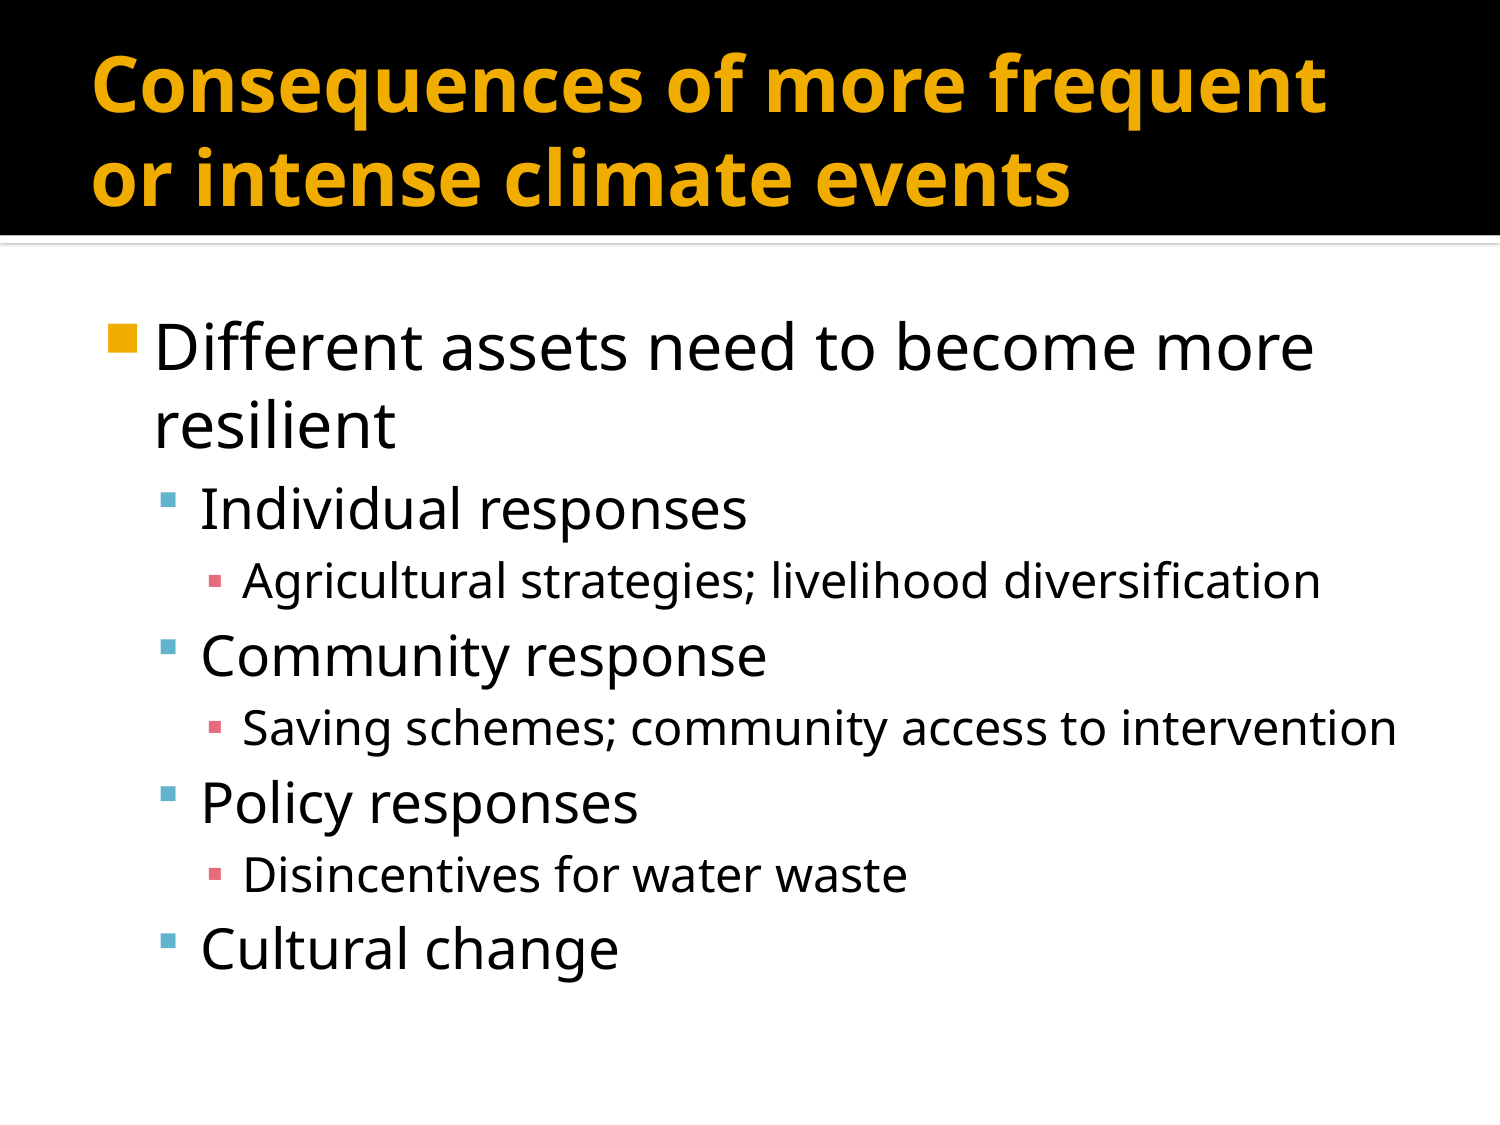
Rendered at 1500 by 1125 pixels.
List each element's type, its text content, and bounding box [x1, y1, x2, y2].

list Different assets need to become more resilient Individual responses Agricultural strategies; livelihood diversification Community response Saving schemes; community access to intervention Policy responses Disincentives for water waste Cultural change [75, 291, 1425, 1050]
title Consequences of more frequent or intense climate events [75, 25, 1425, 231]
